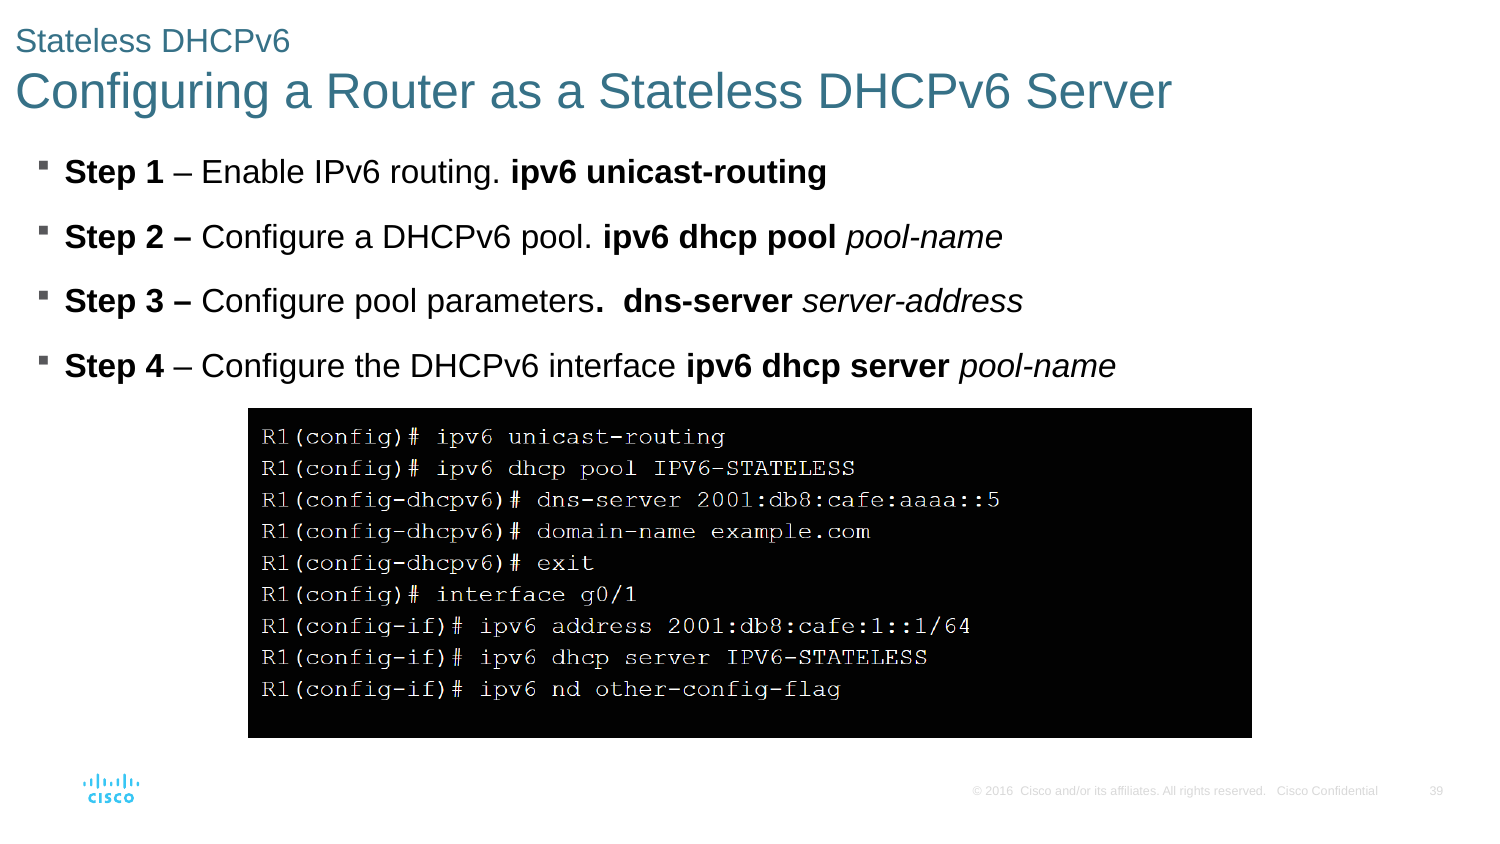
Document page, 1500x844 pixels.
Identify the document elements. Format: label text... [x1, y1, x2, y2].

picture [248, 407, 1252, 738]
title Stateless DHCPv6 Configuring a Router as a Stateless DHCPv6 Server [0, 6, 1500, 131]
list Step 1 – Enable IPv6 routing. ipv6 unicast-routing Step 2 – Configure a DHCPv6 pool. ipv6 dhcp pool pool-name Step 3 – Configure pool parameters. dns-server server-address Step 4 – Configure the DHCPv6 interface ipv6 dhcp server pool-name [21, 142, 1320, 678]
